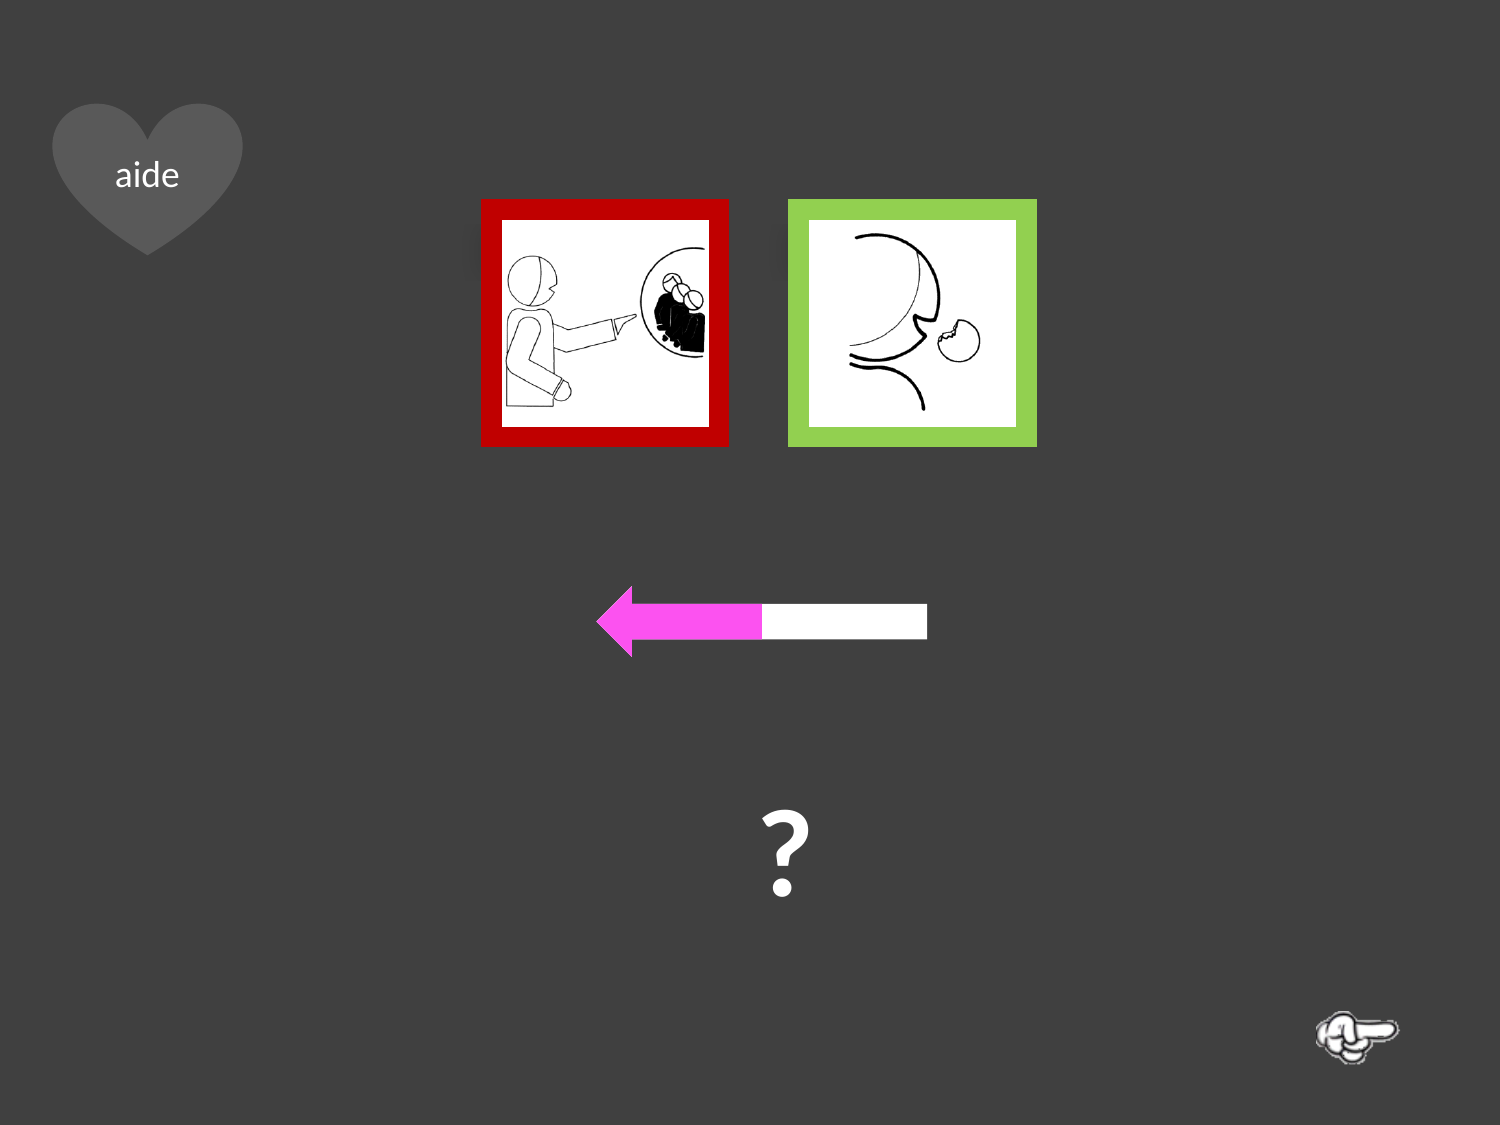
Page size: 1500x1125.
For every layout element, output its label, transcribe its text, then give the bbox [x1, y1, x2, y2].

picture [1316, 1011, 1435, 1067]
text_box aide [50, 101, 245, 258]
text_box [596, 585, 928, 658]
picture [501, 219, 709, 427]
picture [808, 219, 1016, 427]
text_box [0, 0, 1500, 1125]
text_box ? [429, 690, 1142, 1002]
